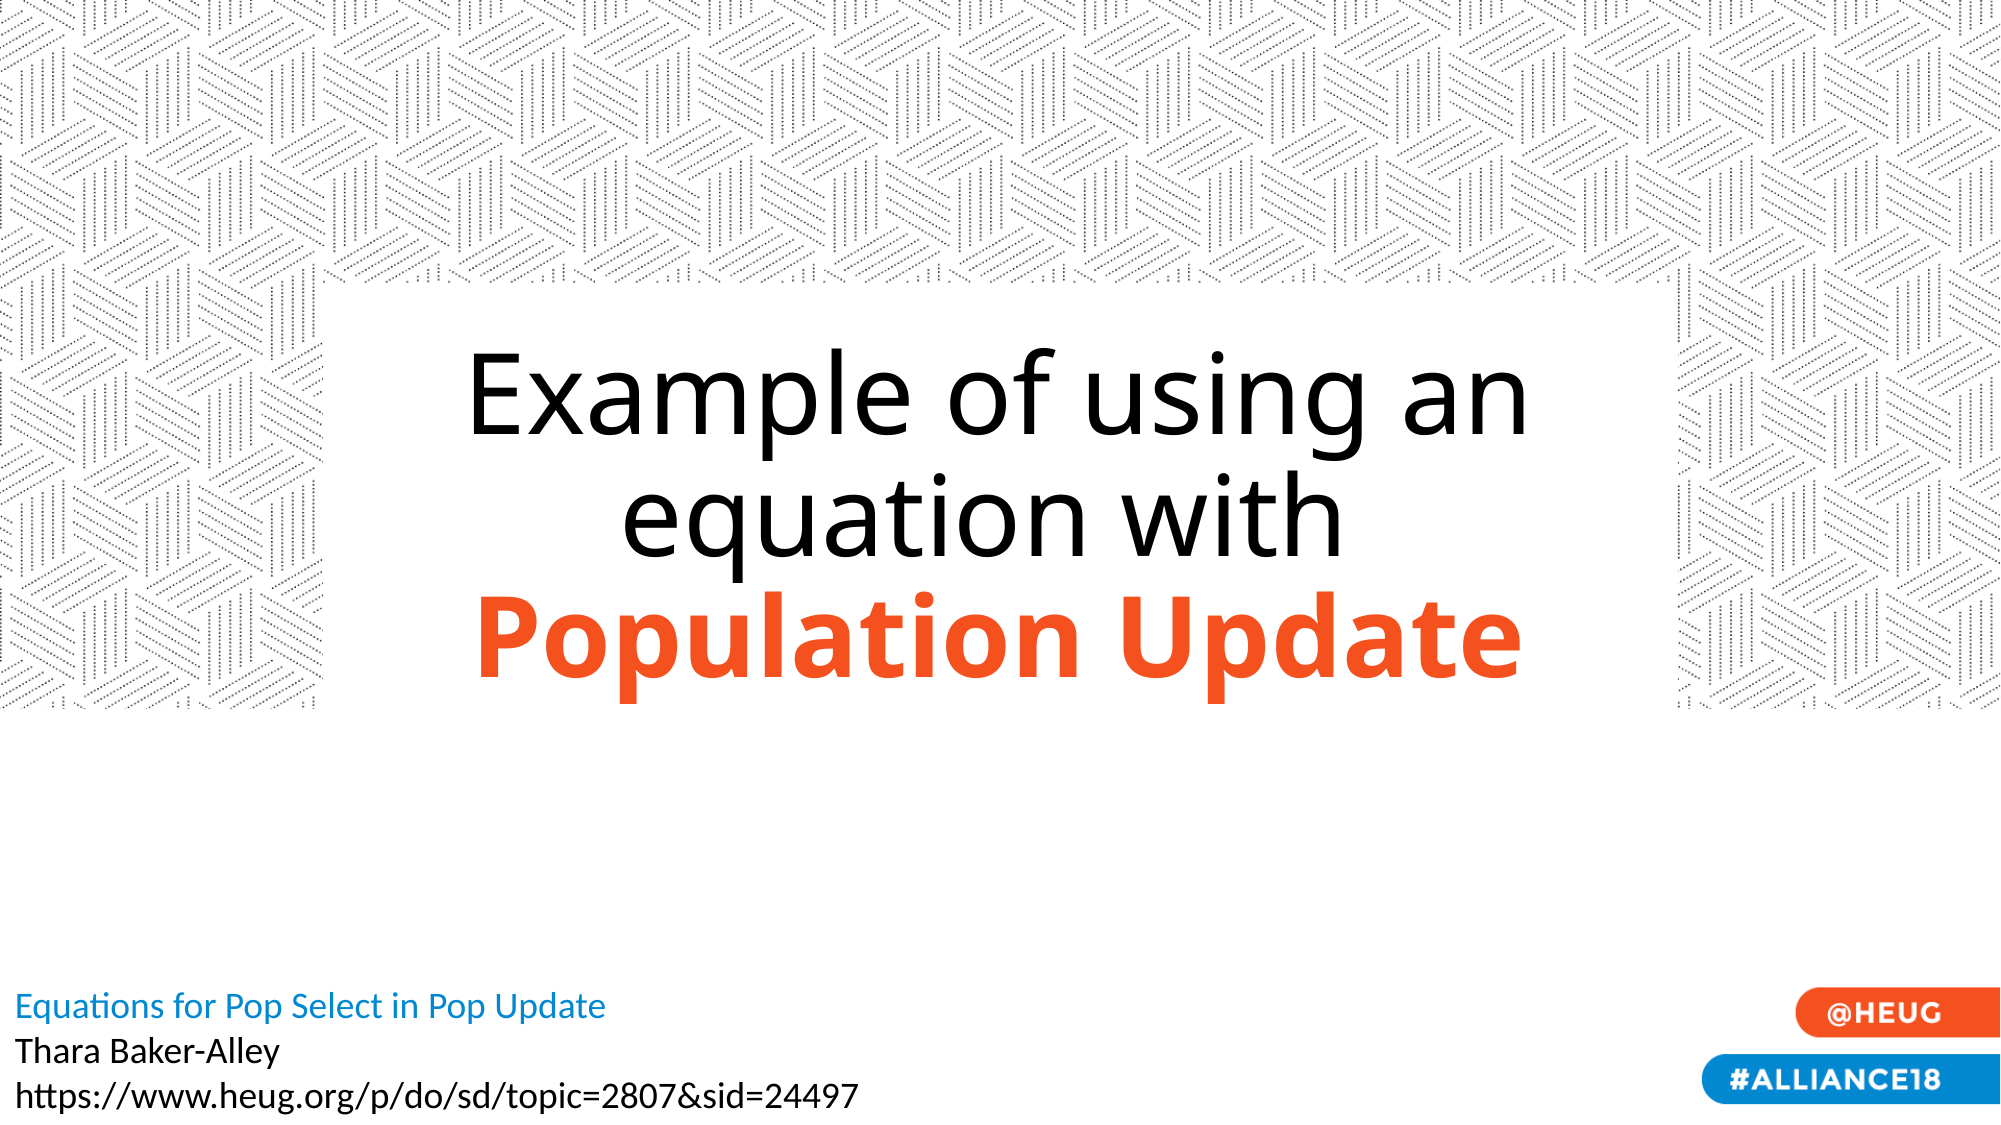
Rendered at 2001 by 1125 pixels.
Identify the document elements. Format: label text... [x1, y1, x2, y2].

text_box Equations for Pop Select in Pop Update Thara Baker-Alley https://www.heug.org/p/do/sd/topic=2807&sid=24497 [0, 973, 1127, 1124]
picture [0, 0, 2001, 1125]
title Example of using an equation with Population Update [320, 282, 1677, 710]
